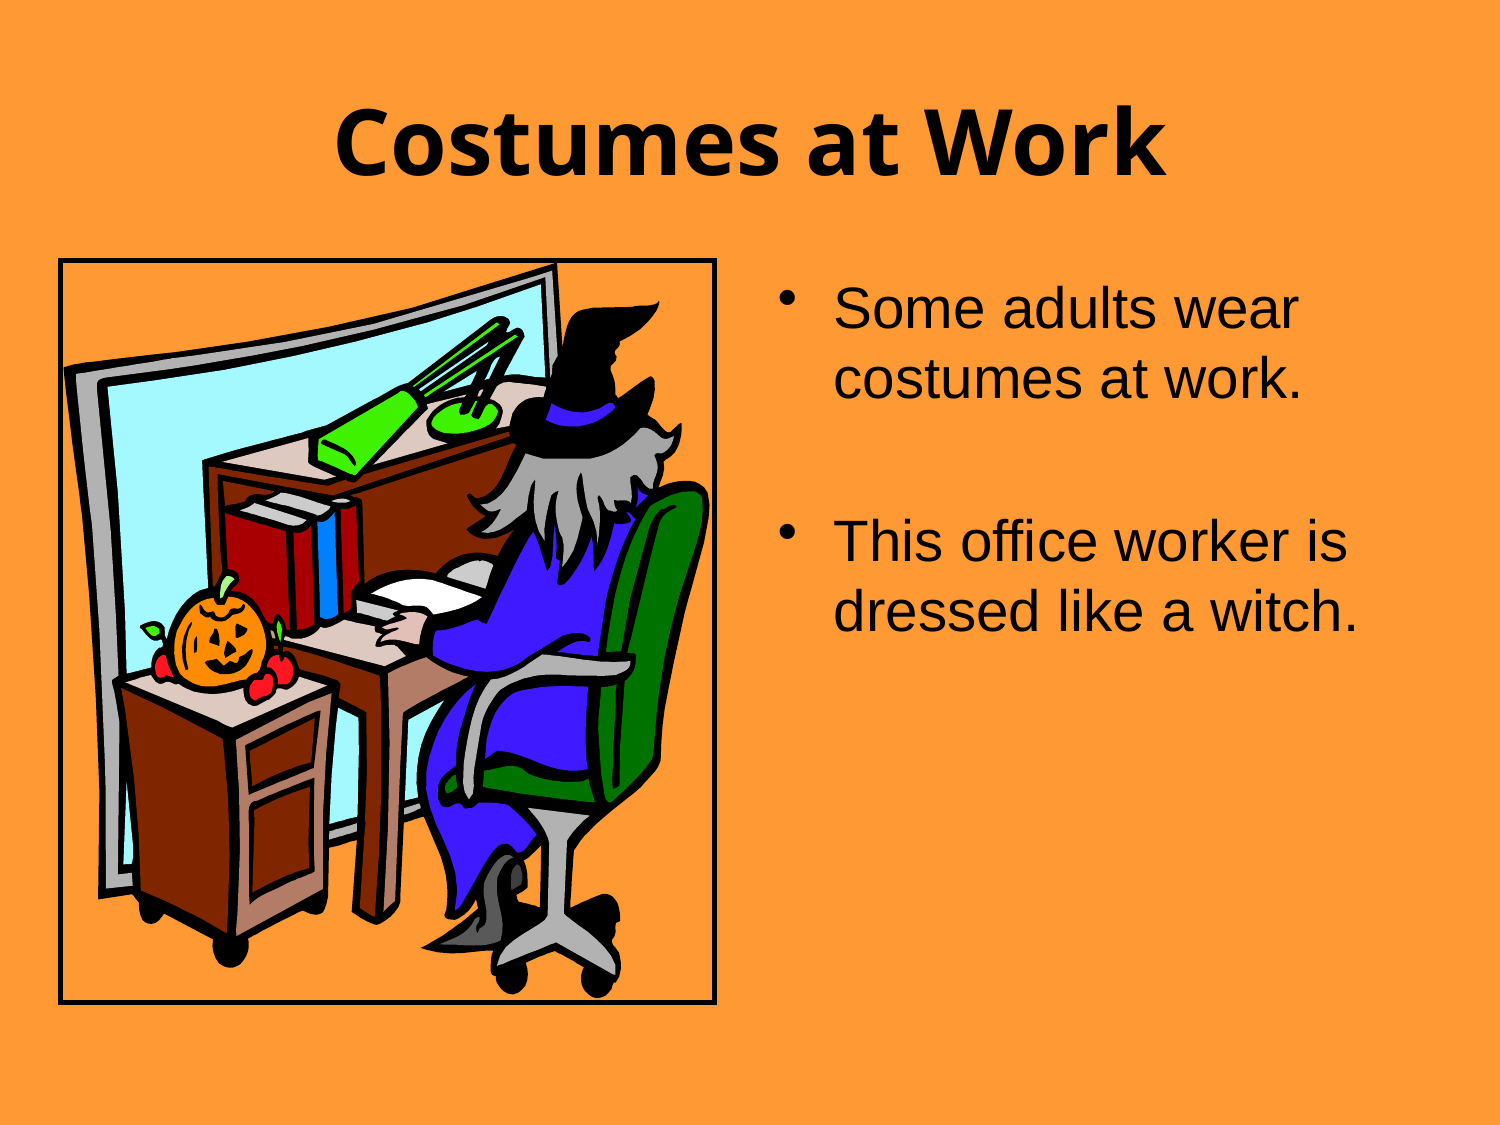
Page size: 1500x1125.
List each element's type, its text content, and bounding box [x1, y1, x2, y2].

title Costumes at Work [75, 45, 1425, 233]
list Some adults wear costumes at work. This office worker is dressed like a witch. [762, 262, 1425, 1005]
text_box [62, 262, 713, 1001]
